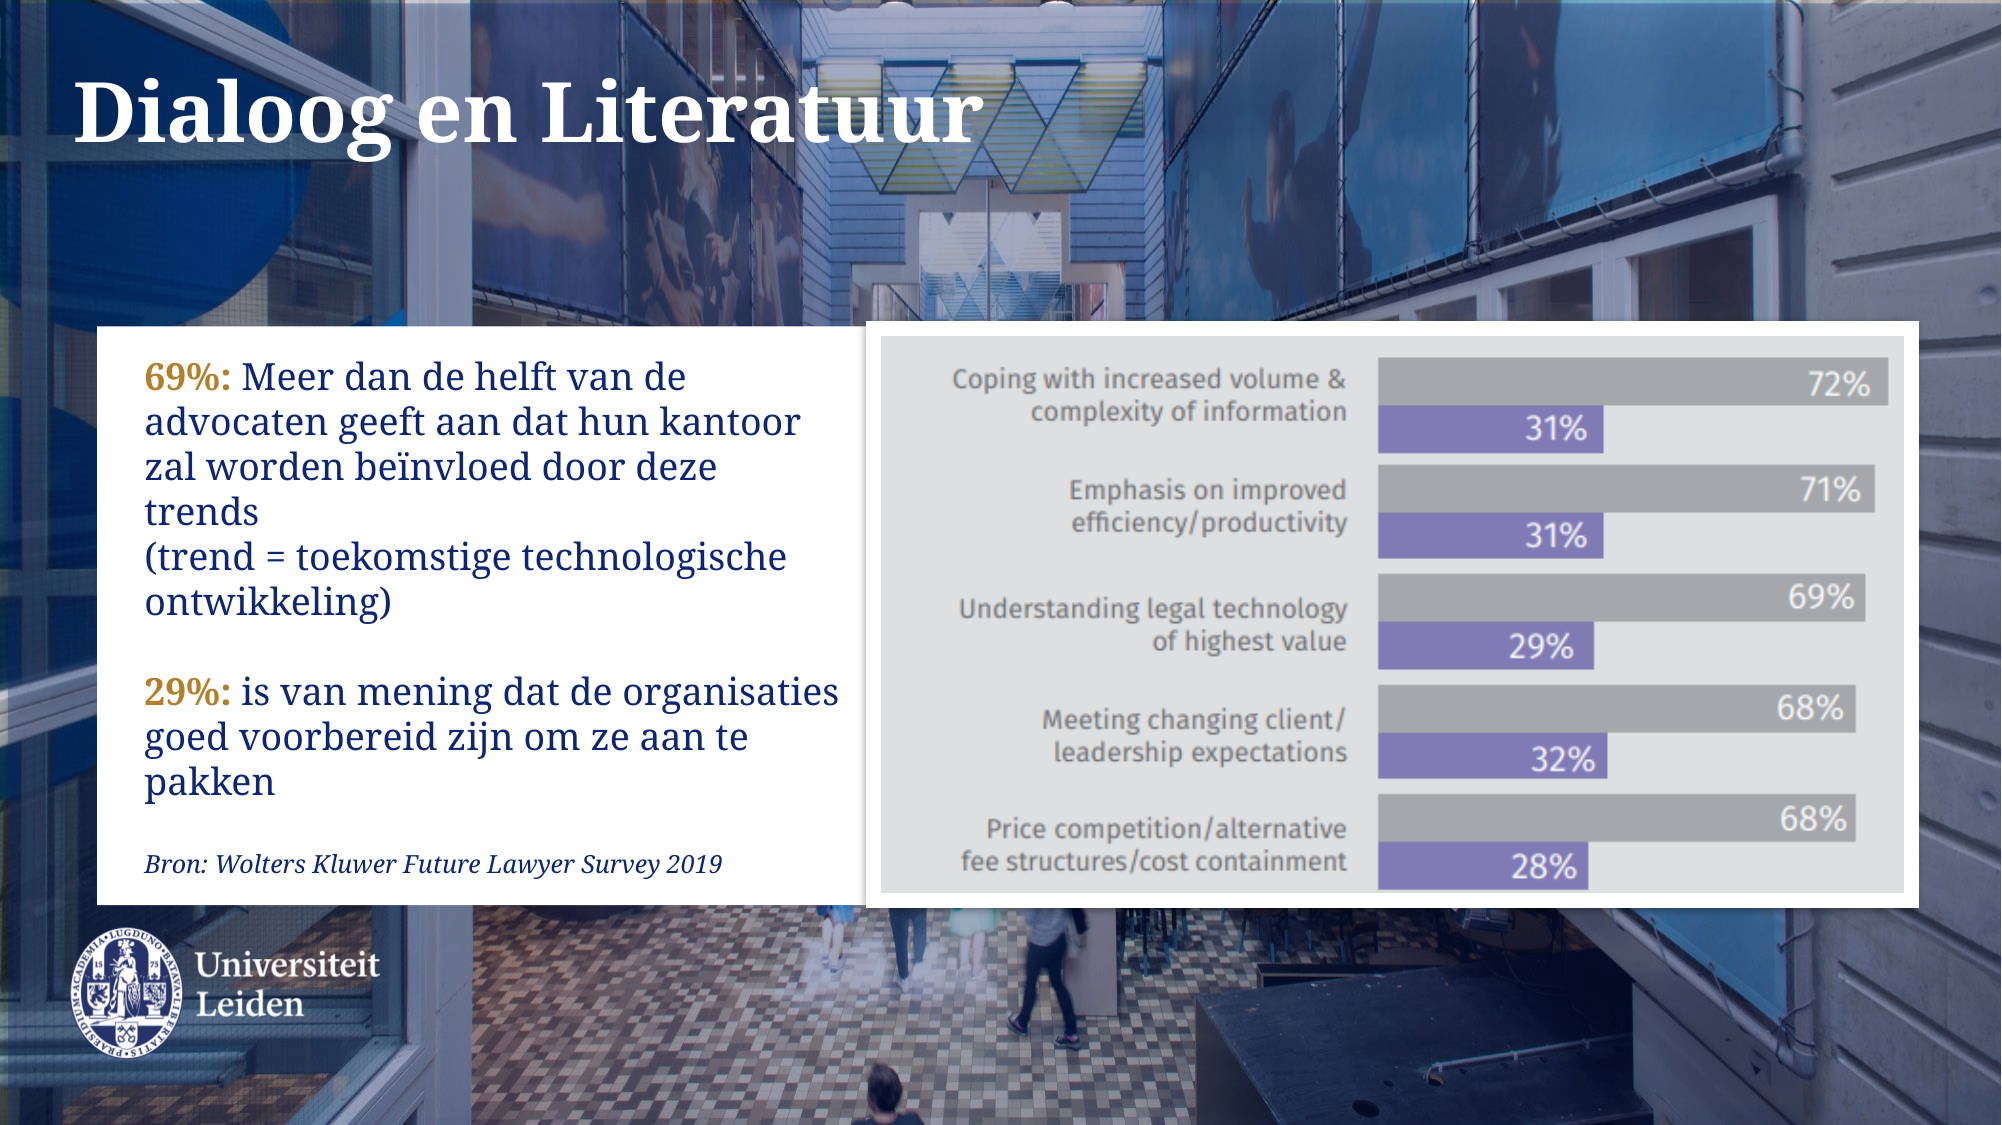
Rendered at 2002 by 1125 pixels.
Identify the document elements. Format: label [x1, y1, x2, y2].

picture [0, 0, 2001, 1125]
text_box [7, 3, 2001, 1125]
text_box [96, 326, 1905, 906]
picture [69, 927, 380, 1059]
